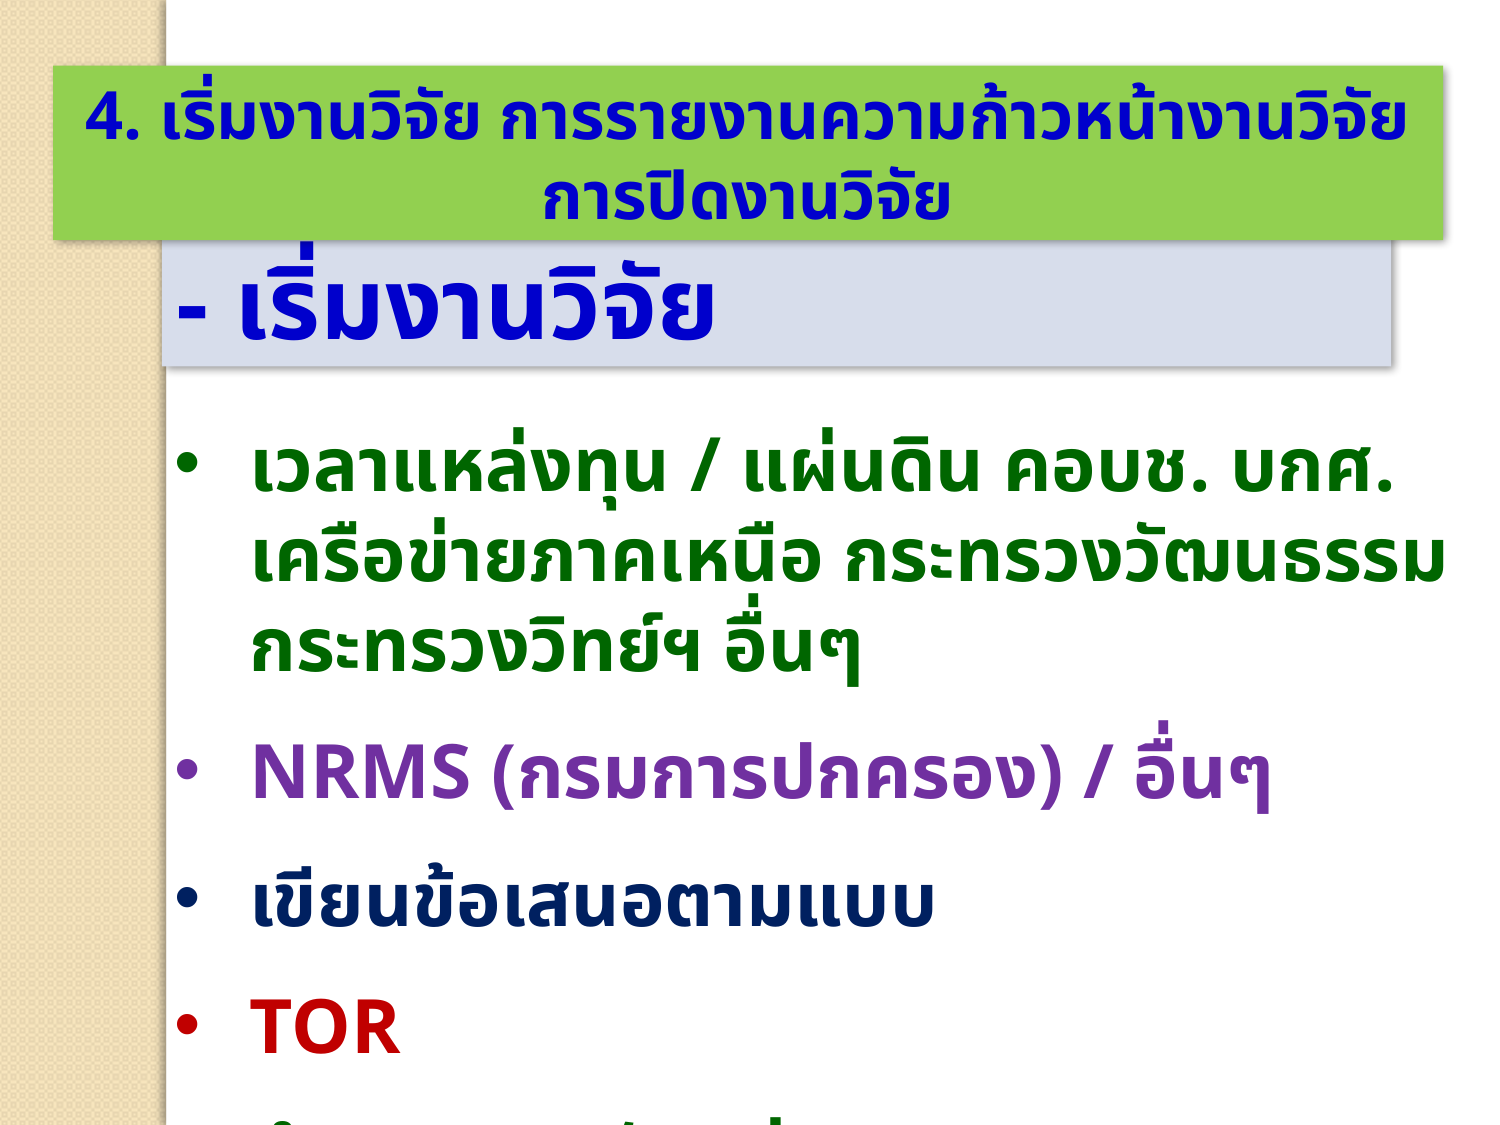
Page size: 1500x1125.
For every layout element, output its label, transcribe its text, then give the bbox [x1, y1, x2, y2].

text_box 4. เริ่มงานวิจัย การรายงานความก้าวหน้างานวิจัย การปิดงานวิจัย [53, 65, 1444, 241]
text_box - เริ่มงานวิจัย [161, 250, 1392, 367]
text_box เวลาแหล่งทุน / แผ่นดิน คอบช. บกศ. เครือข่ายภาคเหนือ กระทรวงวัฒนธรรม กระทรวงวิทย์ฯ อื่นๆ NRMS (กรมการปกครอง) / อื่นๆ เขียนข้อเสนอตามแบบ TOR ดำเนินการวิจัย เช่น 40:30:30 60:30:10 [159, 408, 1500, 1125]
